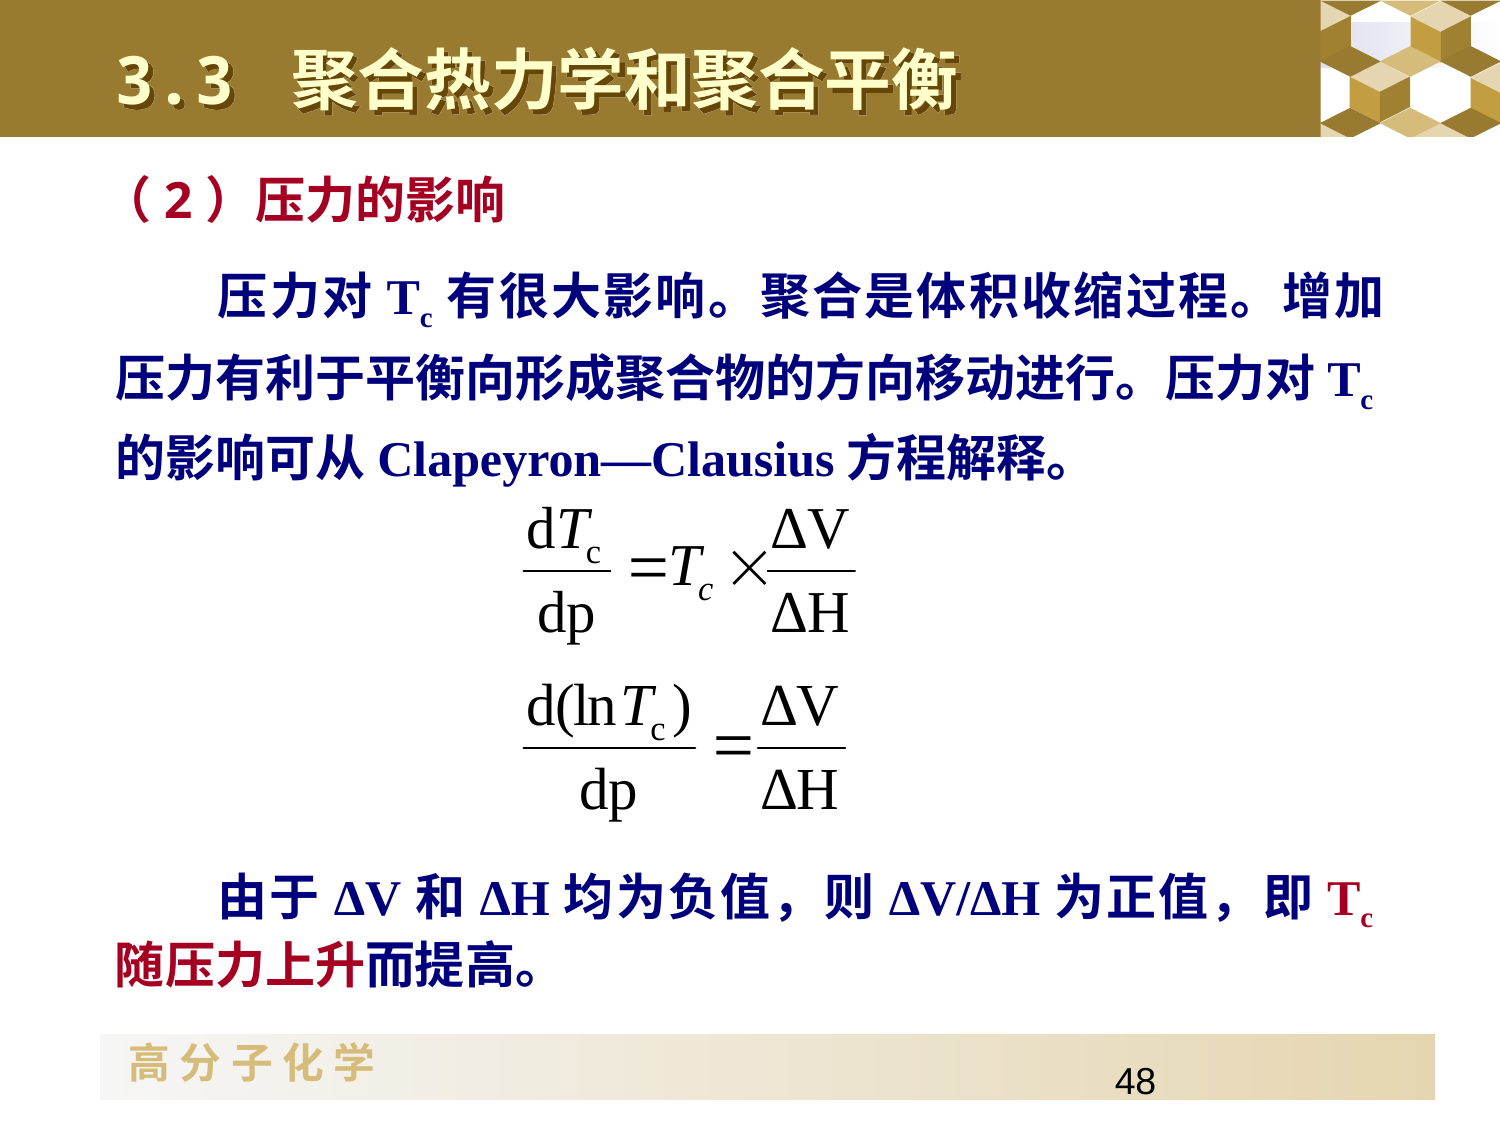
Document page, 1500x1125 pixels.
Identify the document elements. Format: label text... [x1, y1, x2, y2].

text_box （2）压力的影响 [87, 160, 521, 236]
list 压力对Tc有很大影响。聚合是体积收缩过程。增加压力有利于平衡向形成聚合物的方向移动进行。压力对Tc的影响可从Clapeyron—Clausius方程解释。 [100, 243, 1400, 504]
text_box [513, 491, 868, 656]
text_box 由于ΔV和ΔH均为负值，则ΔV/ΔH为正值，即Tc随压力上升而提高。 [100, 857, 1400, 1001]
text_box 3.3 聚合热力学和聚合平衡 [100, 30, 1046, 126]
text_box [513, 668, 858, 833]
